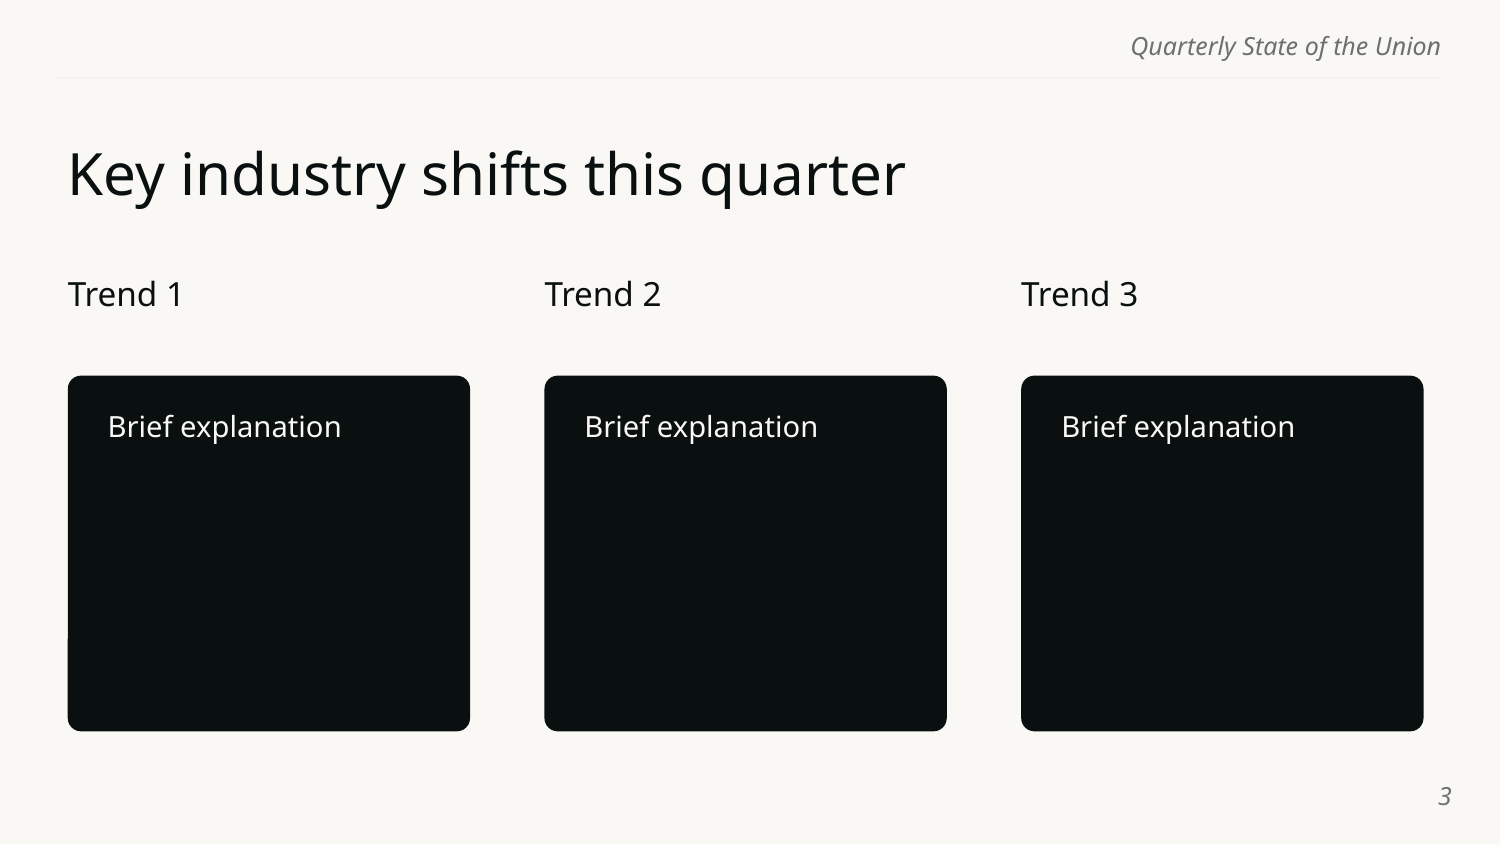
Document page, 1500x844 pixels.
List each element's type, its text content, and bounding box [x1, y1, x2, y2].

list Brief explanation [1061, 403, 1406, 702]
list Brief explanation [107, 403, 453, 702]
slide_number ‹#› [1361, 764, 1452, 830]
subtitle Trend 2 [544, 273, 947, 310]
title Key industry shifts this quarter [67, 136, 1452, 213]
subtitle Trend 3 [1021, 273, 1424, 310]
subtitle Trend 1 [67, 273, 471, 310]
list Brief explanation [584, 403, 929, 702]
